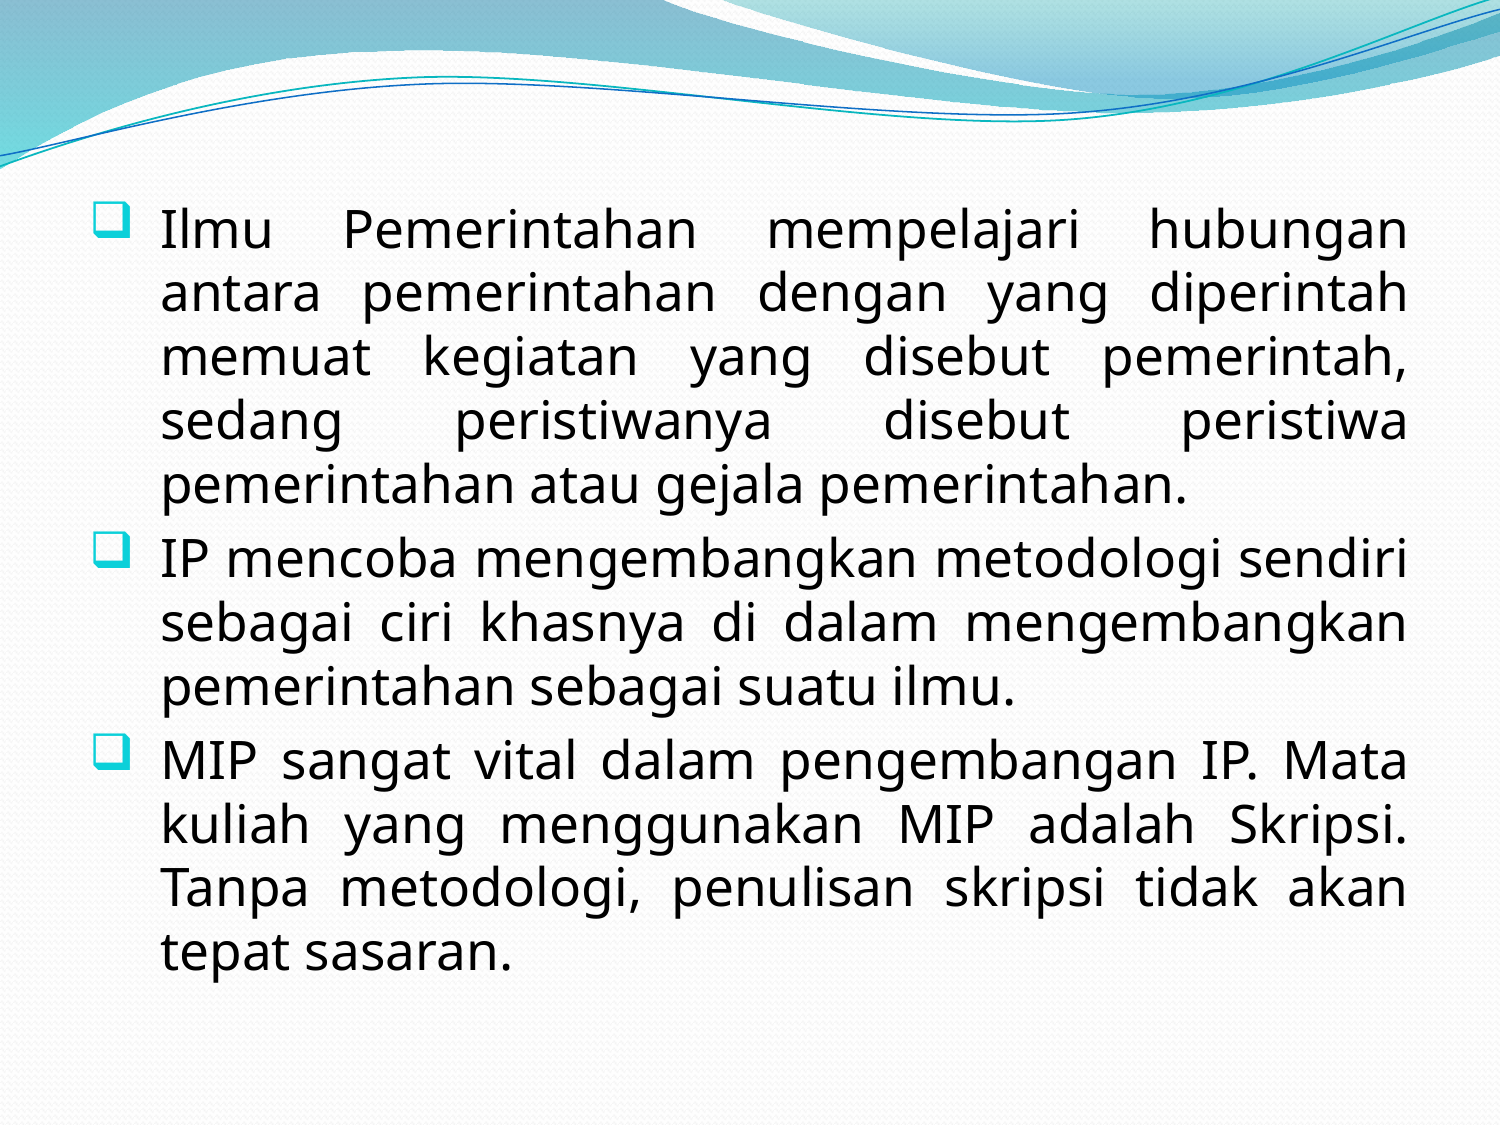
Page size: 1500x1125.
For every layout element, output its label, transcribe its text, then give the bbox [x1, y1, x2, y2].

list Ilmu Pemerintahan mempelajari hubungan antara pemerintahan dengan yang diperintah memuat kegiatan yang disebut pemerintah, sedang peristiwanya disebut peristiwa pemerintahan atau gejala pemerintahan. IP mencoba mengembangkan metodologi sendiri sebagai ciri khasnya di dalam mengembangkan pemerintahan sebagai suatu ilmu. MIP sangat vital dalam pengembangan IP. Mata kuliah yang menggunakan MIP adalah Skripsi. Tanpa metodologi, penulisan skripsi tidak akan tepat sasaran. [74, 187, 1425, 1055]
